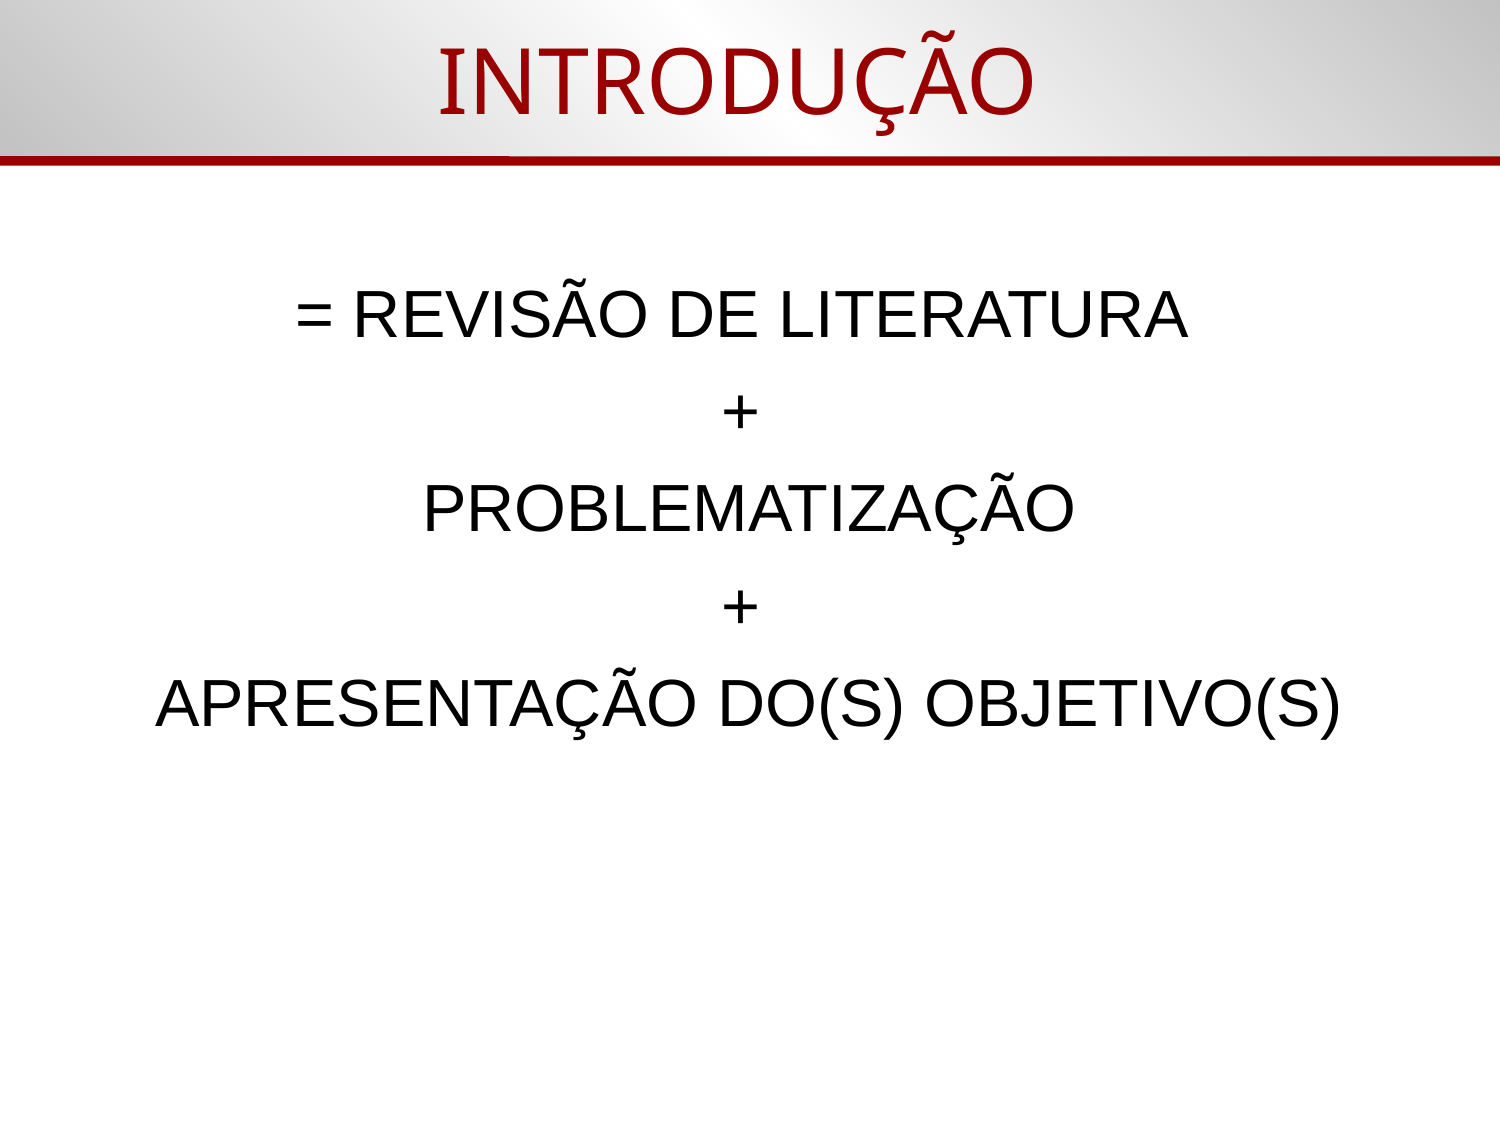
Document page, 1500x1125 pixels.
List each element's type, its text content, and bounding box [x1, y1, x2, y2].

text_box = REVISÃO DE LITERATURA + PROBLEMATIZAÇÃO + APRESENTAÇÃO DO(S) OBJETIVO(S) [58, 278, 1441, 747]
text_box INTRODUÇÃO [0, 0, 1500, 160]
